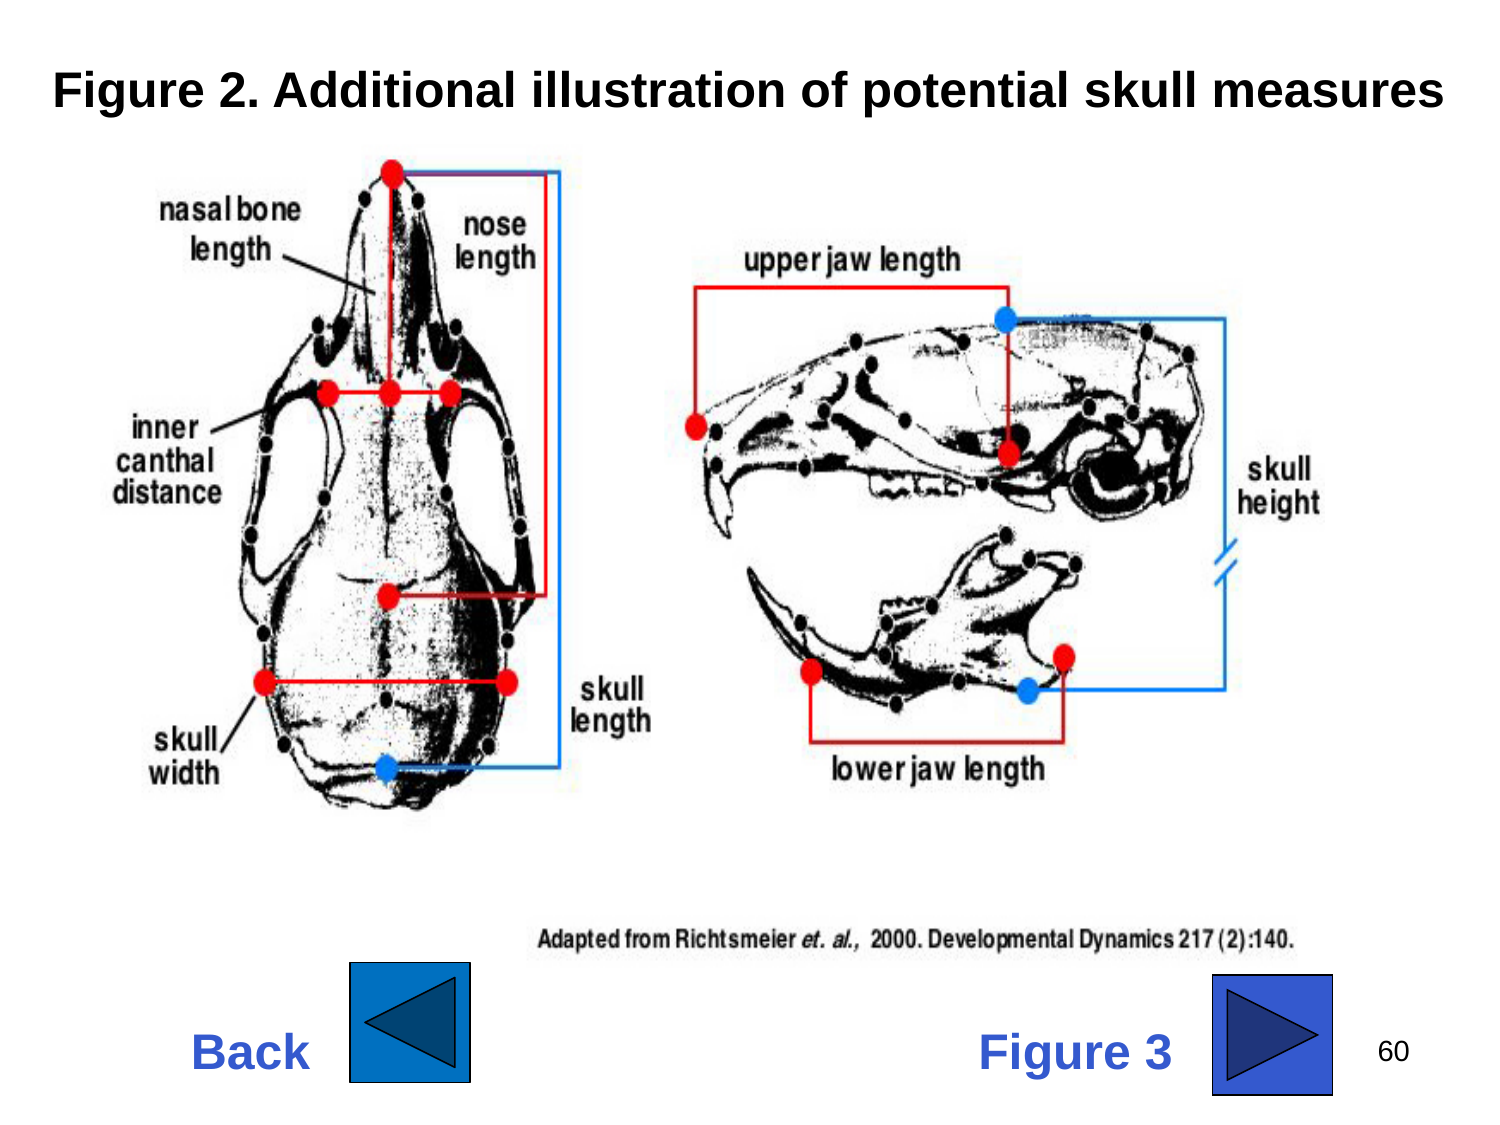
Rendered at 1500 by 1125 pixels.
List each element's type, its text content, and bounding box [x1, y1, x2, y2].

text_box [349, 994, 470, 1083]
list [87, 112, 1326, 986]
text_box Back [176, 1012, 326, 1088]
text_box Figure 2. Additional illustration of potential skull measures [37, 49, 1473, 125]
text_box [1212, 974, 1333, 1095]
slide_number 60 [1074, 1024, 1426, 1103]
text_box Figure 3 [849, 1012, 1188, 1088]
